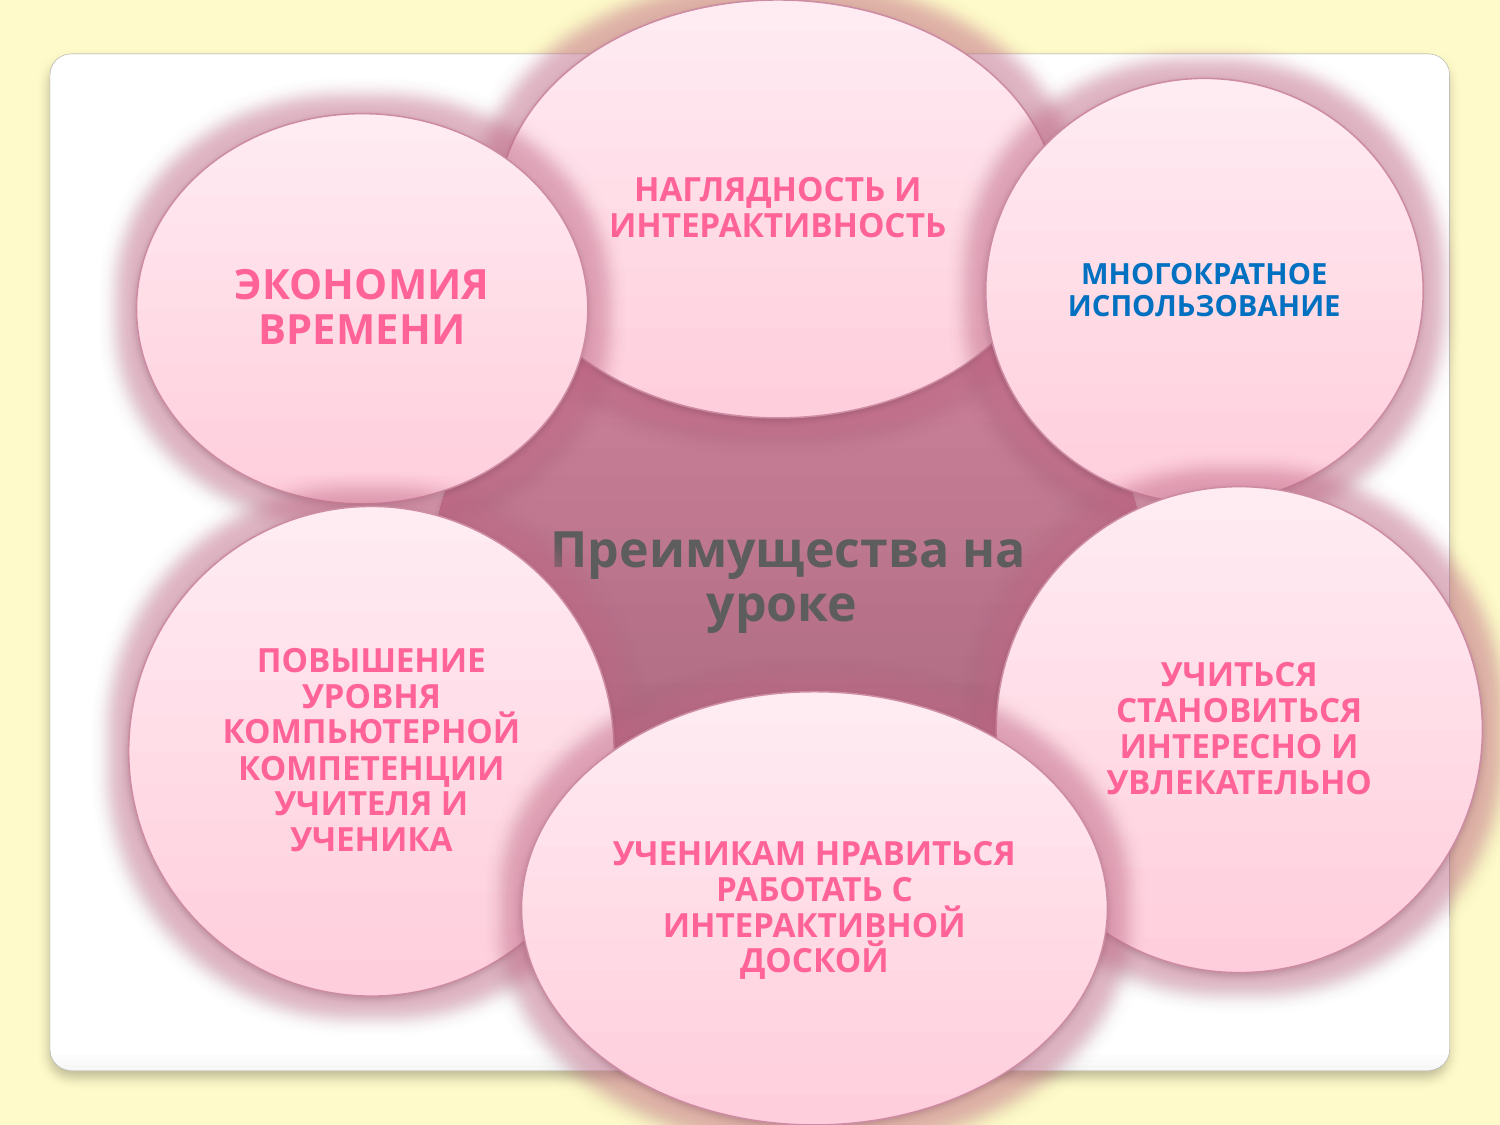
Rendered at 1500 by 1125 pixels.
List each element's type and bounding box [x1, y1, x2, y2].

list [0, 0, 1500, 1125]
